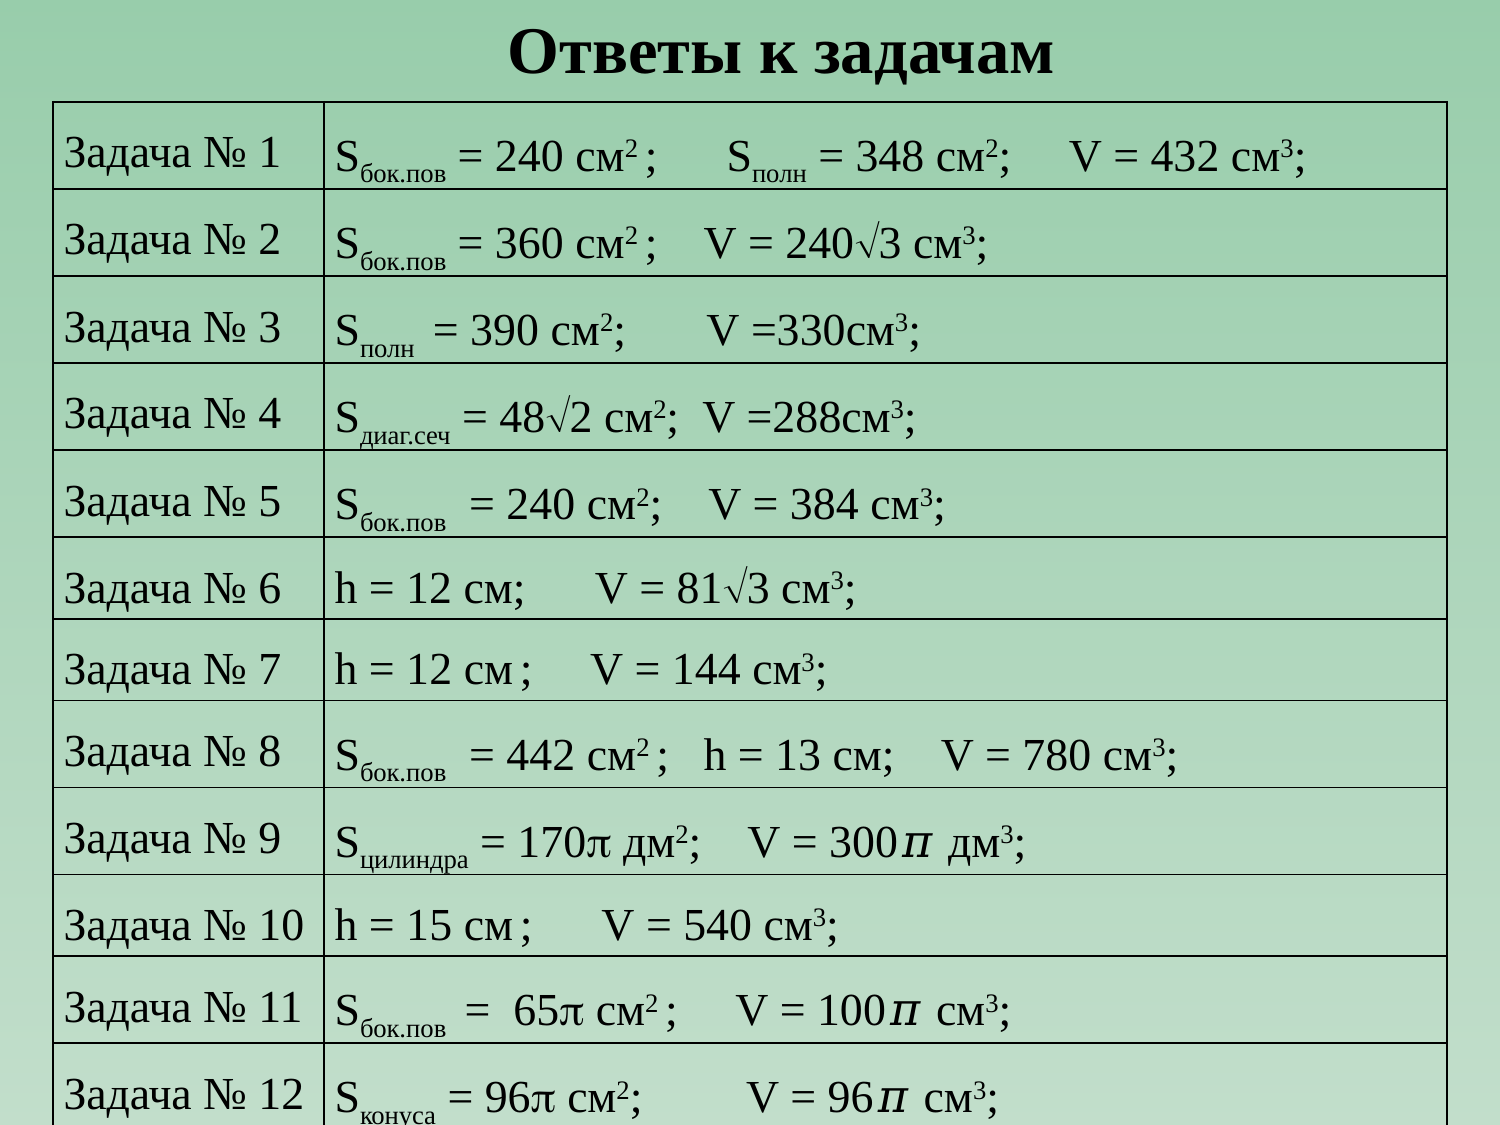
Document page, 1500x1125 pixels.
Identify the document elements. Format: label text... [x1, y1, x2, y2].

table_cell Задача № 10 [54, 875, 323, 955]
table_cell Задача № 8 [54, 701, 323, 787]
table_cell Задача № 11 [54, 957, 323, 1042]
table_cell Sцилиндра = 170 дм2; V = 300𝜋 дм3; [325, 788, 1446, 874]
table_cell Sполн = 390 см2; V =330см3; [325, 277, 1446, 362]
table_cell h = 12 см; V = 813 см3; [325, 538, 1446, 618]
table_cell Sбок.пов = 360 см2 ; V = 2403 см3; [325, 190, 1446, 275]
table_header Задача № 1 [54, 103, 323, 188]
table_cell Sконуса = 96 см2; V = 96𝜋 см3; [325, 1044, 1446, 1125]
table_cell Sбок.пов = 240 см2; V = 384 см3; [325, 451, 1446, 536]
table_cell h = 15 см ; V = 540 см3; [325, 875, 1446, 955]
table_cell Задача № 6 [54, 538, 323, 618]
table_cell Задача № 12 [54, 1044, 323, 1125]
table_cell Sбок.пов = 65 см2 ; V = 100𝜋 см3; [325, 957, 1446, 1042]
table_cell h = 12 см ; V = 144 см3; [325, 620, 1446, 700]
table_cell Задача № 7 [54, 620, 323, 700]
table_cell Задача № 2 [54, 190, 323, 275]
table_cell Sдиаг.сеч = 482 см2; V =288см3; [325, 364, 1446, 449]
table_cell Задача № 5 [54, 451, 323, 536]
table_cell Задача № 3 [54, 277, 323, 362]
table_cell Задача № 4 [54, 364, 323, 449]
table_cell Задача № 9 [54, 788, 323, 874]
text_box Ответы к задачам [492, 0, 1072, 95]
table_cell Sбок.пов = 442 см2 ; h = 13 см; V = 780 см3; [325, 701, 1446, 787]
table_header Sбок.пов = 240 см2 ; Sполн = 348 см2; V = 432 см3; [325, 103, 1446, 188]
